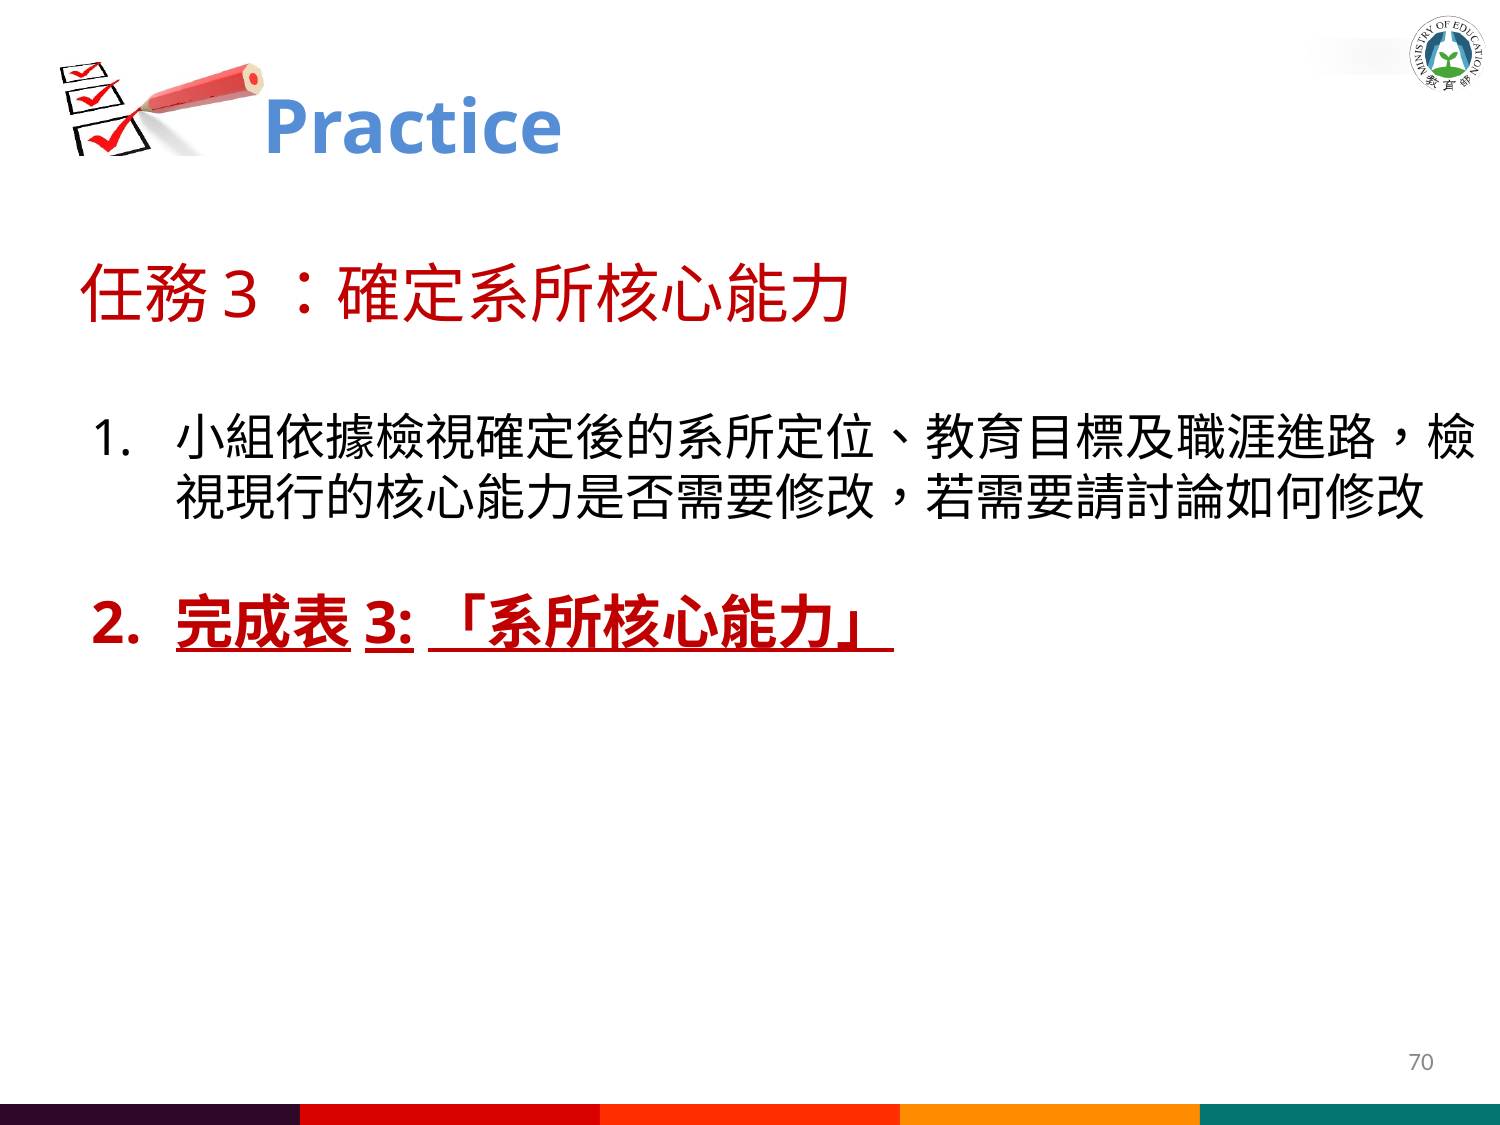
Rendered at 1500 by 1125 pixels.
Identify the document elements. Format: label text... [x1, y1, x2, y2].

text_box 任務3：確定系所核心能力 [64, 245, 1069, 338]
picture [1409, 15, 1487, 93]
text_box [52, 62, 574, 178]
text_box 小組依據檢視確定後的系所定位、教育目標及職涯進路，檢視現行的核心能力是否需要修改，若需要請討論如何修改 完成表3:「系所核心能力」 [76, 338, 1495, 783]
